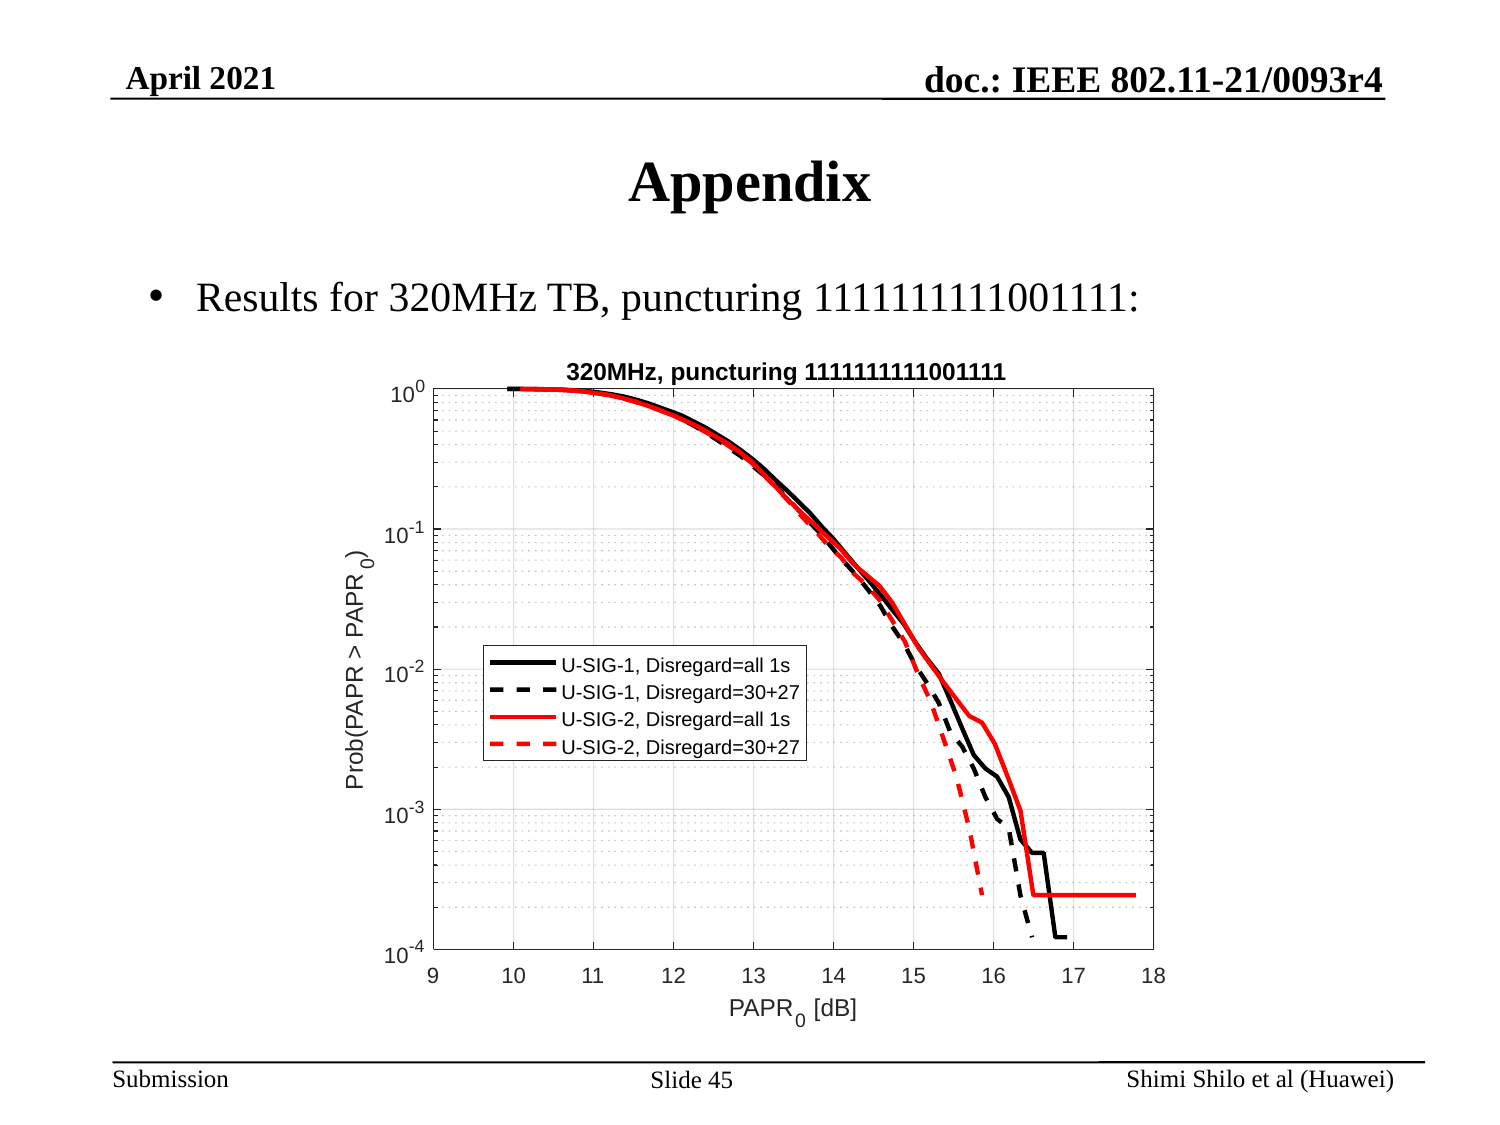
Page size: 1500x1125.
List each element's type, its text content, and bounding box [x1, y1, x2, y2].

title Appendix [112, 133, 1388, 222]
list Results for 320MHz TB, puncturing 1111111111001111: [124, 262, 1351, 1001]
picture [312, 337, 1241, 1030]
